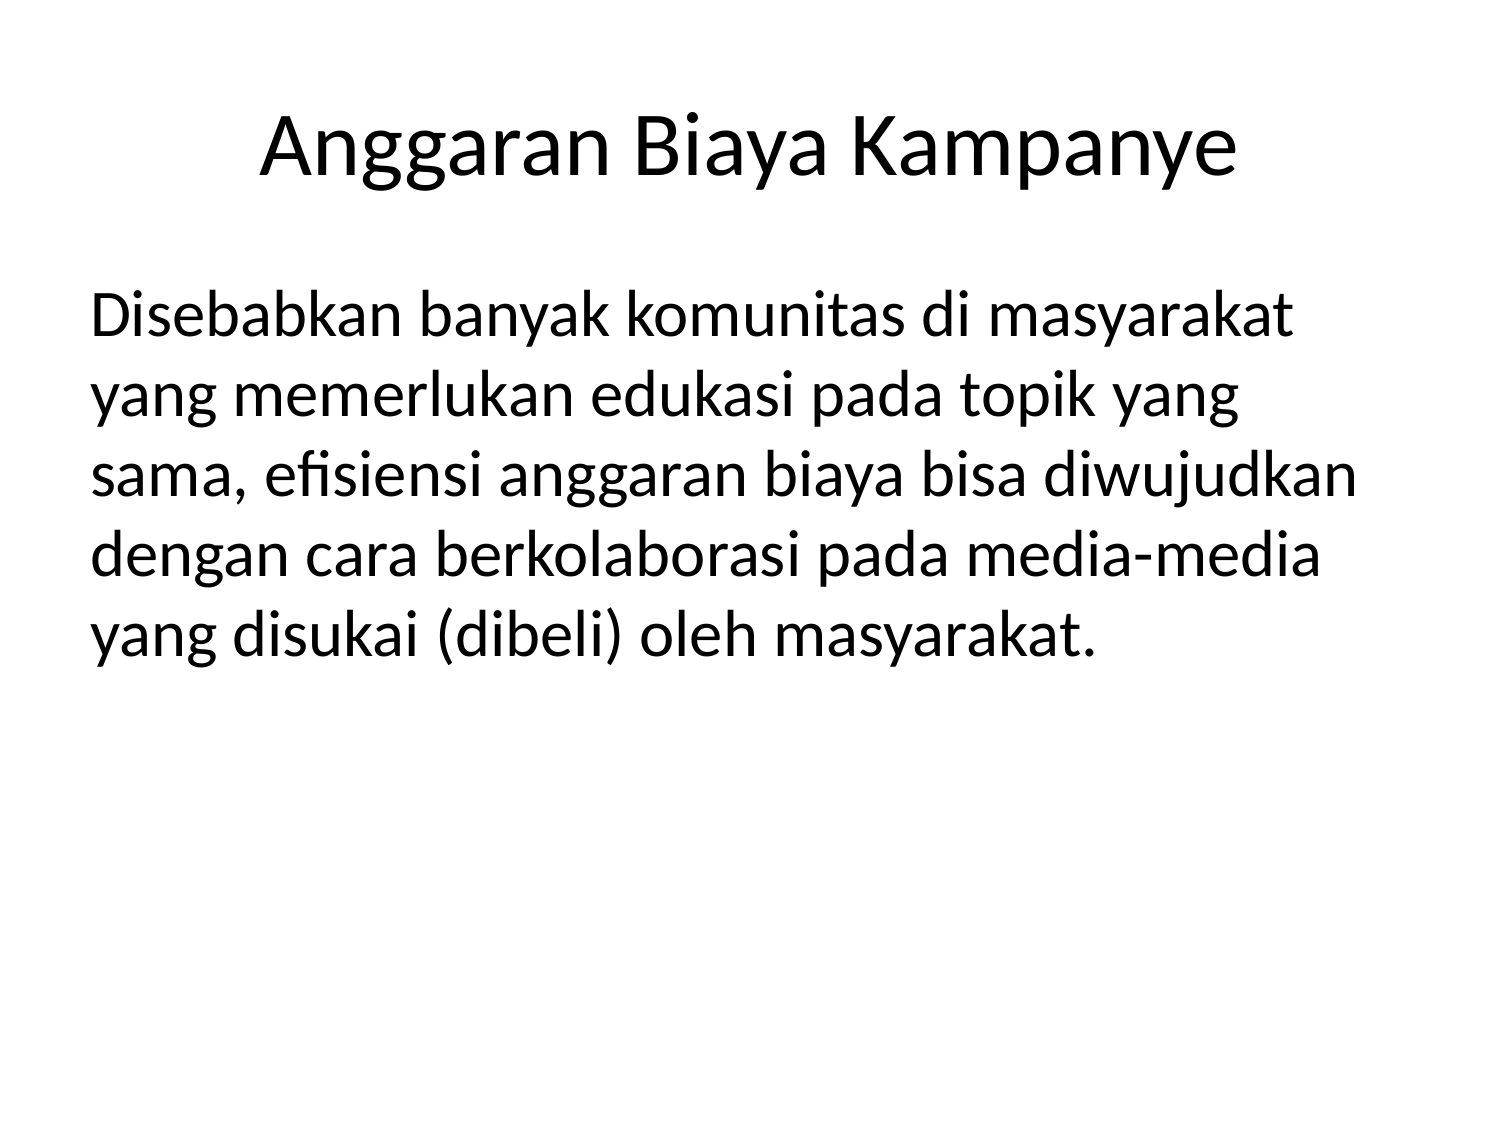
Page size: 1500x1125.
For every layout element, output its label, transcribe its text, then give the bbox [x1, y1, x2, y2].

list Disebabkan banyak komunitas di masyarakat yang memerlukan edukasi pada topik yang sama, efisiensi anggaran biaya bisa diwujudkan dengan cara berkolaborasi pada media-media yang disukai (dibeli) oleh masyarakat. [75, 262, 1425, 1005]
title Anggaran Biaya Kampanye [75, 45, 1425, 233]
